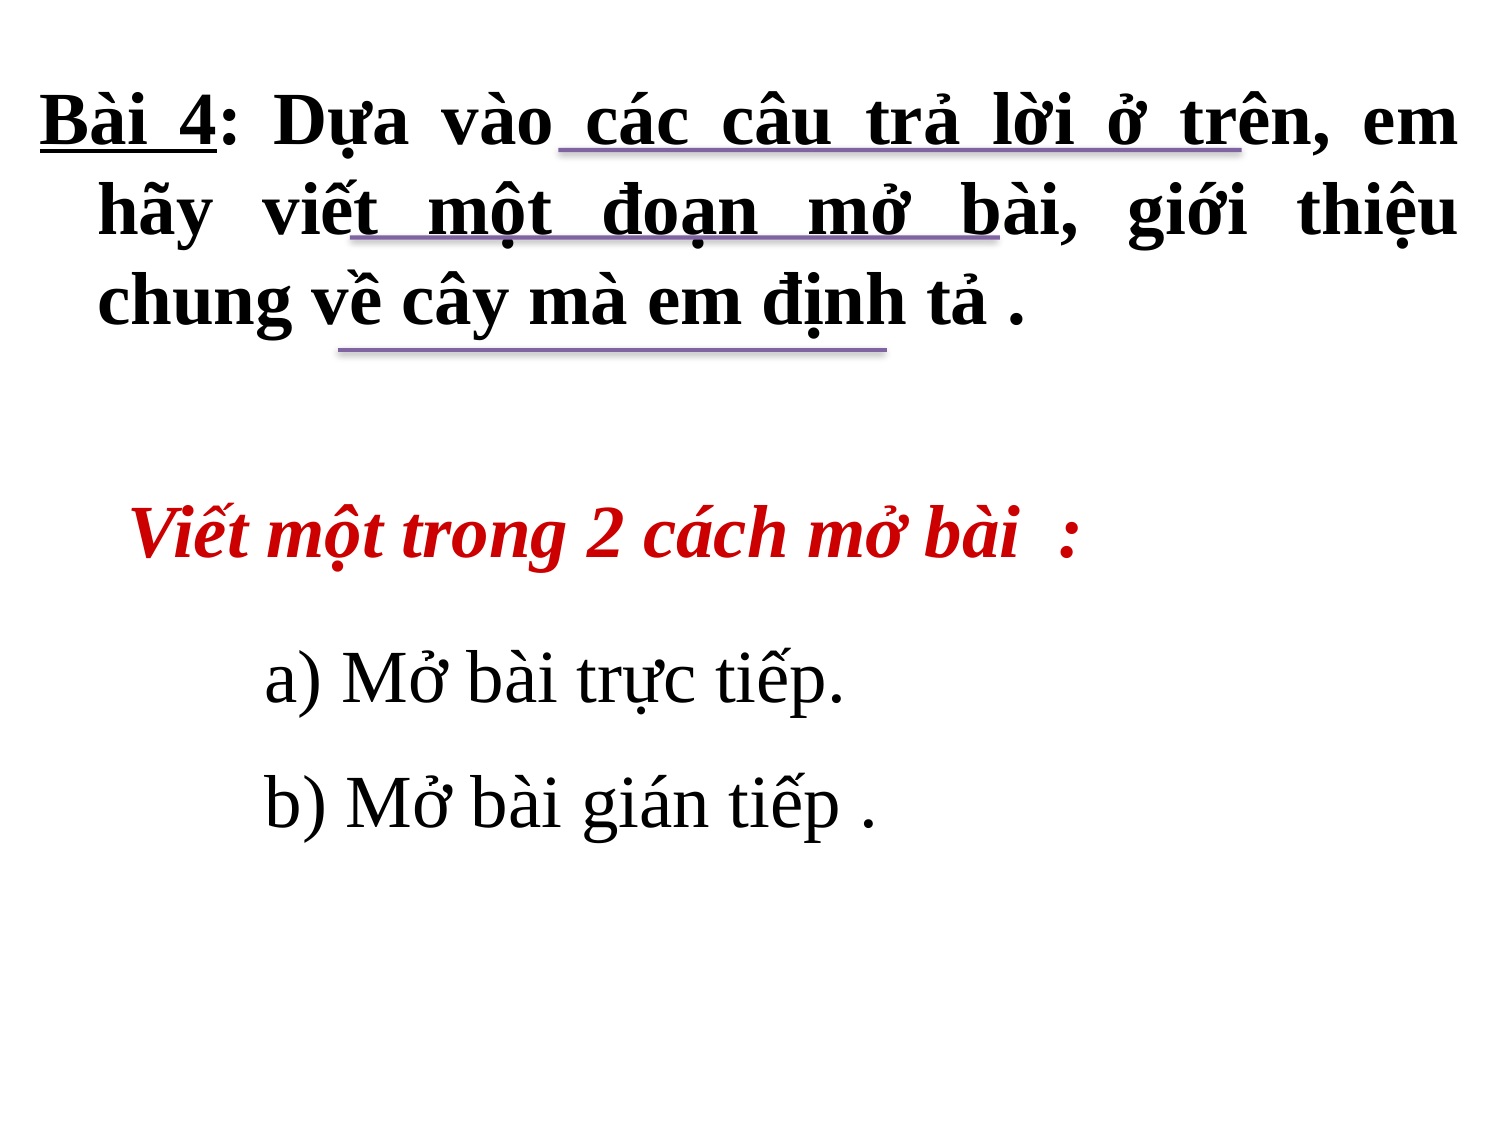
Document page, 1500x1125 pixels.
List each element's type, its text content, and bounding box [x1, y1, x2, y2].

text_box [349, 235, 1000, 240]
text_box a) Mở bài trực tiếp. [249, 619, 1438, 725]
text_box b) Mở bài gián tiếp . [249, 744, 1438, 850]
text_box Bài 4: Dựa vào các câu trả lời ở trên, em hãy viết một đoạn mở bài, giới thiệu chung về cây mà em định tả . [24, 62, 1475, 348]
text_box Viết một trong 2 cách mở bài : [112, 474, 1438, 580]
text_box [558, 147, 1242, 153]
